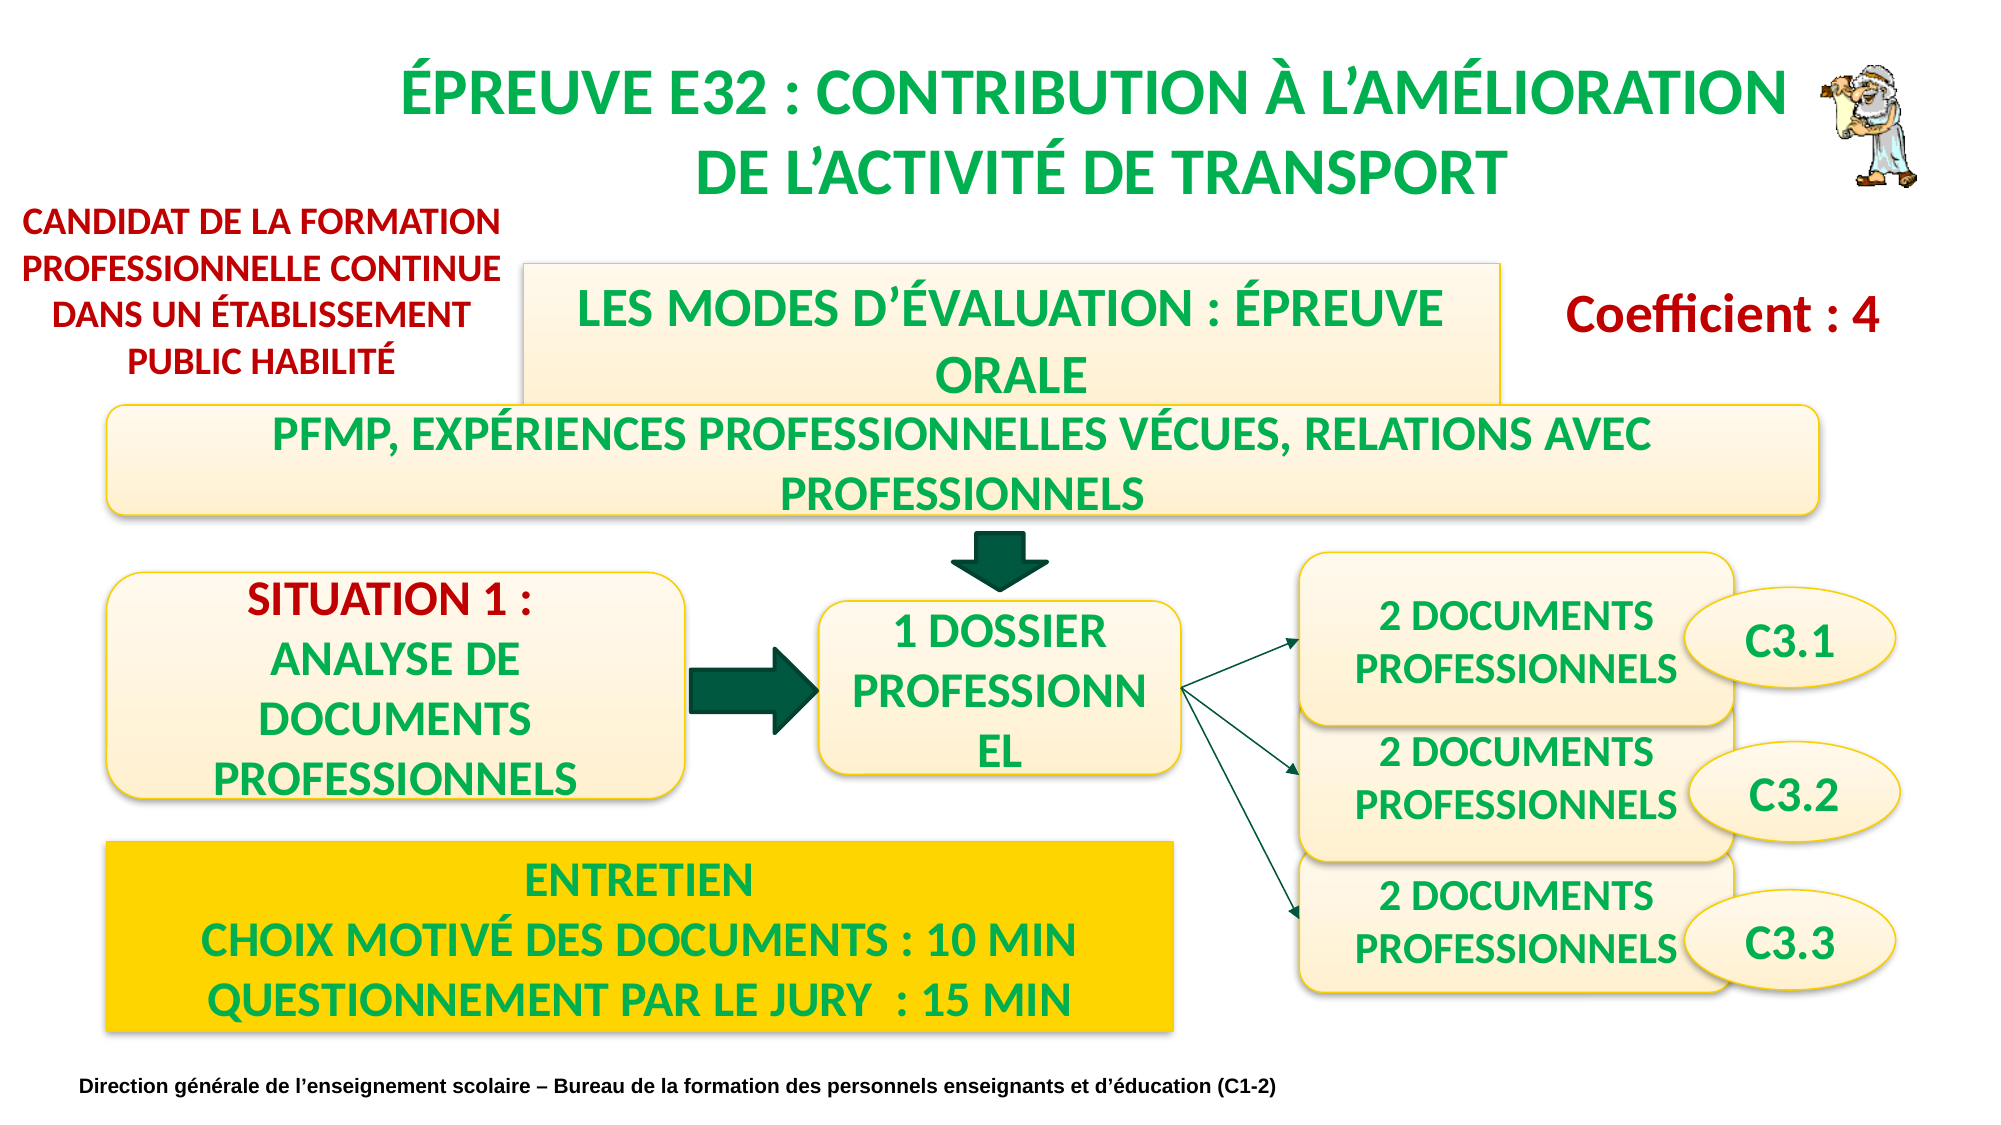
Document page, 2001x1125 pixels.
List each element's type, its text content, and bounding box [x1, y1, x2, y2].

text_box Les modes d’évaluation : épreuve orale [523, 263, 1501, 402]
text_box Coefficient : 4 [1469, 270, 1979, 352]
text_box Candidat de la formation professionnelle continue dans un établissement public habilité [4, 188, 519, 390]
text_box C3.3 [1683, 888, 1897, 991]
text_box 2 documents professionnels [1298, 859, 1735, 994]
text_box Entretien Choix motivé des documents : 10 min Questionnement par le jury : 15 min [106, 841, 1174, 1032]
text_box [688, 646, 820, 736]
footer Direction générale de l’enseignement scolaire – Bureau de la formation des personnels enseignants et d’éducation (C1-2) [78, 1046, 1945, 1125]
text_box Épreuve E32 : contribution à l’amélioration de l’activité de transport [228, 40, 1977, 216]
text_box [1180, 687, 1300, 920]
text_box C3.1 [1683, 586, 1897, 689]
picture [1818, 65, 1917, 188]
text_box PFMP, expériences professionnelles vécues, relations avec professionnels [105, 404, 1820, 517]
text_box Situation 1 : Analyse de documents professionnels [105, 571, 686, 800]
text_box 2 documents professionnels [1304, 718, 1735, 863]
text_box 2 documents professionnels [1298, 551, 1735, 727]
text_box 1 dossier professionnel [818, 600, 1182, 776]
text_box [950, 531, 1050, 593]
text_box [1180, 638, 1300, 686]
text_box C3.2 [1688, 740, 1901, 843]
